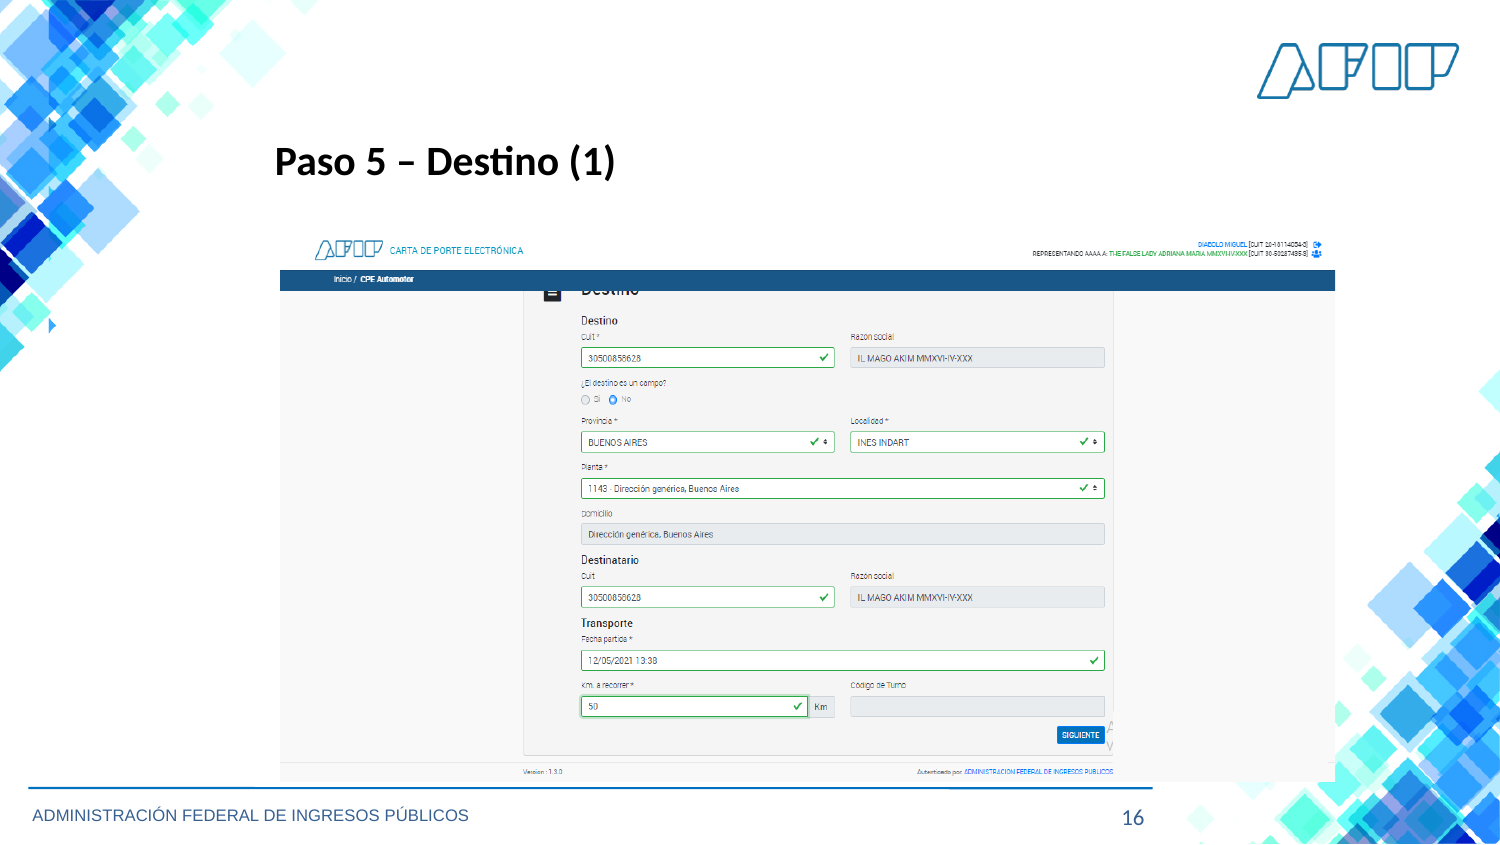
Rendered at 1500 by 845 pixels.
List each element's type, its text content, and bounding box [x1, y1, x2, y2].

picture [0, 0, 1500, 844]
text_box Paso 5 – Destino (1) [260, 126, 1211, 192]
